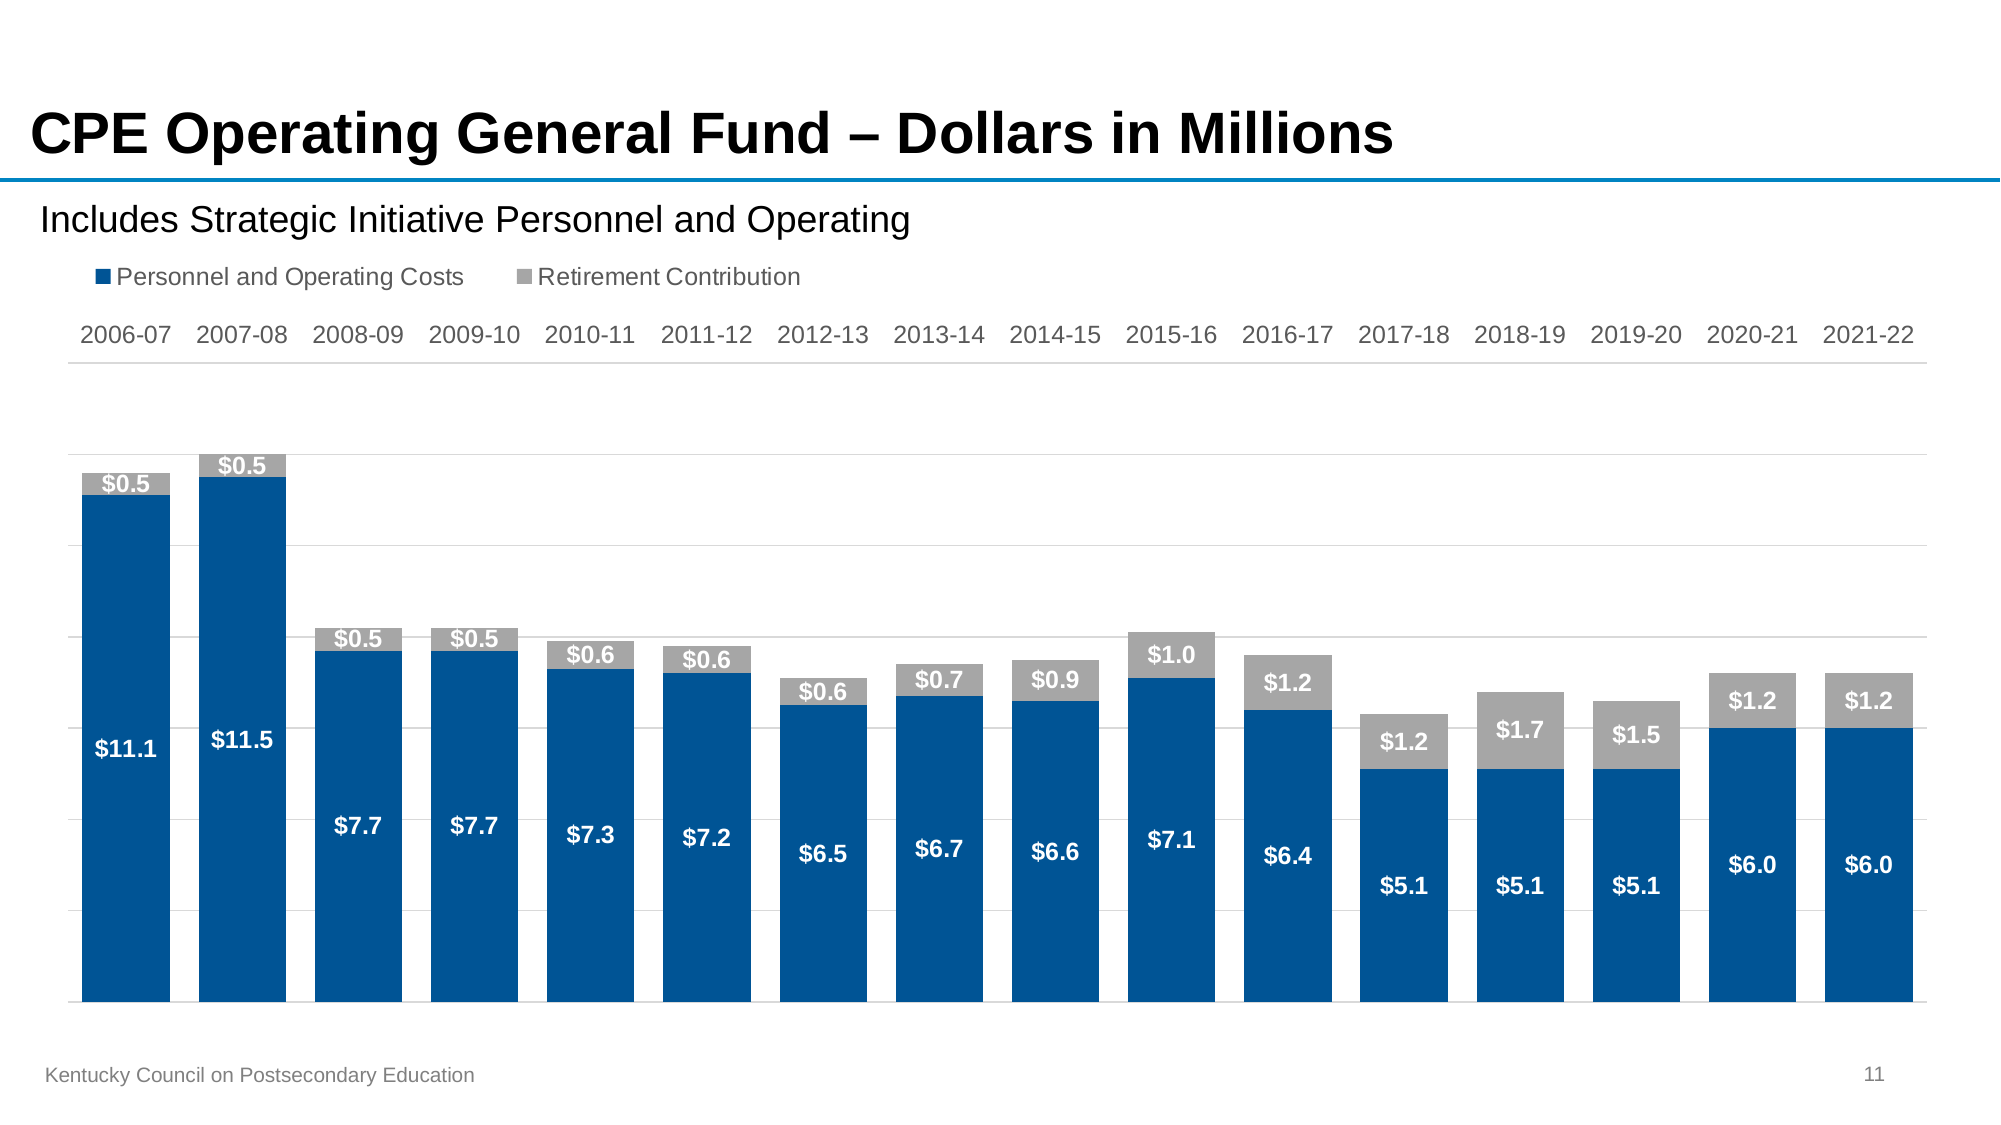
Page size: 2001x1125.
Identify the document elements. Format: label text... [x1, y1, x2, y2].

chart [44, 237, 1951, 1026]
text_box Includes Strategic Initiative Personnel and Operating [24, 187, 1925, 248]
slide_number 11 [1816, 1042, 1900, 1103]
title CPE Operating General Fund – Dollars in Millions [0, 0, 2000, 180]
